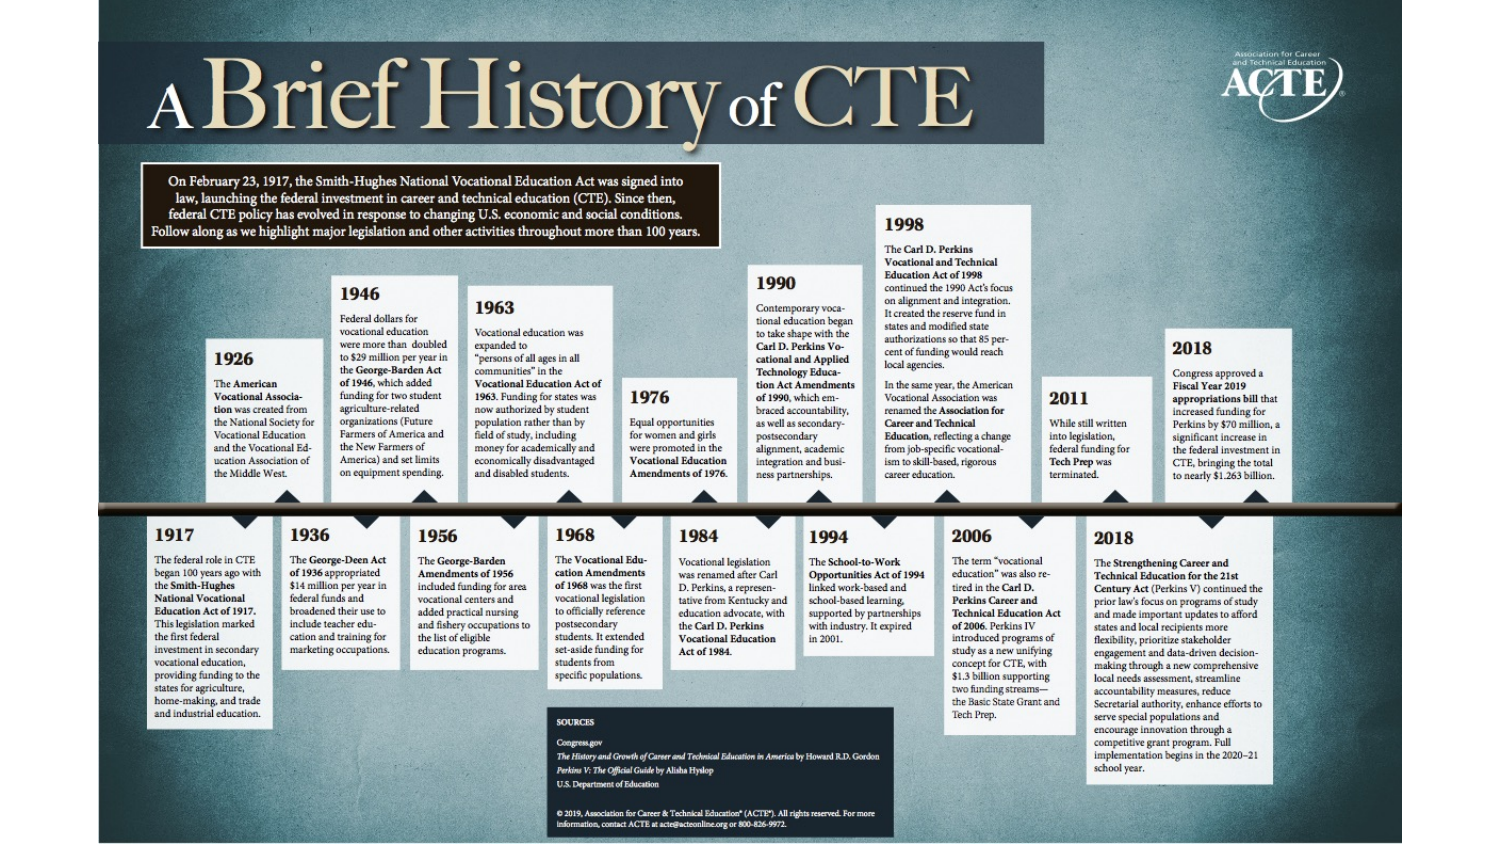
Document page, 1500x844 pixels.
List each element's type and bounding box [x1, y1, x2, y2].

picture [97, 0, 1403, 844]
